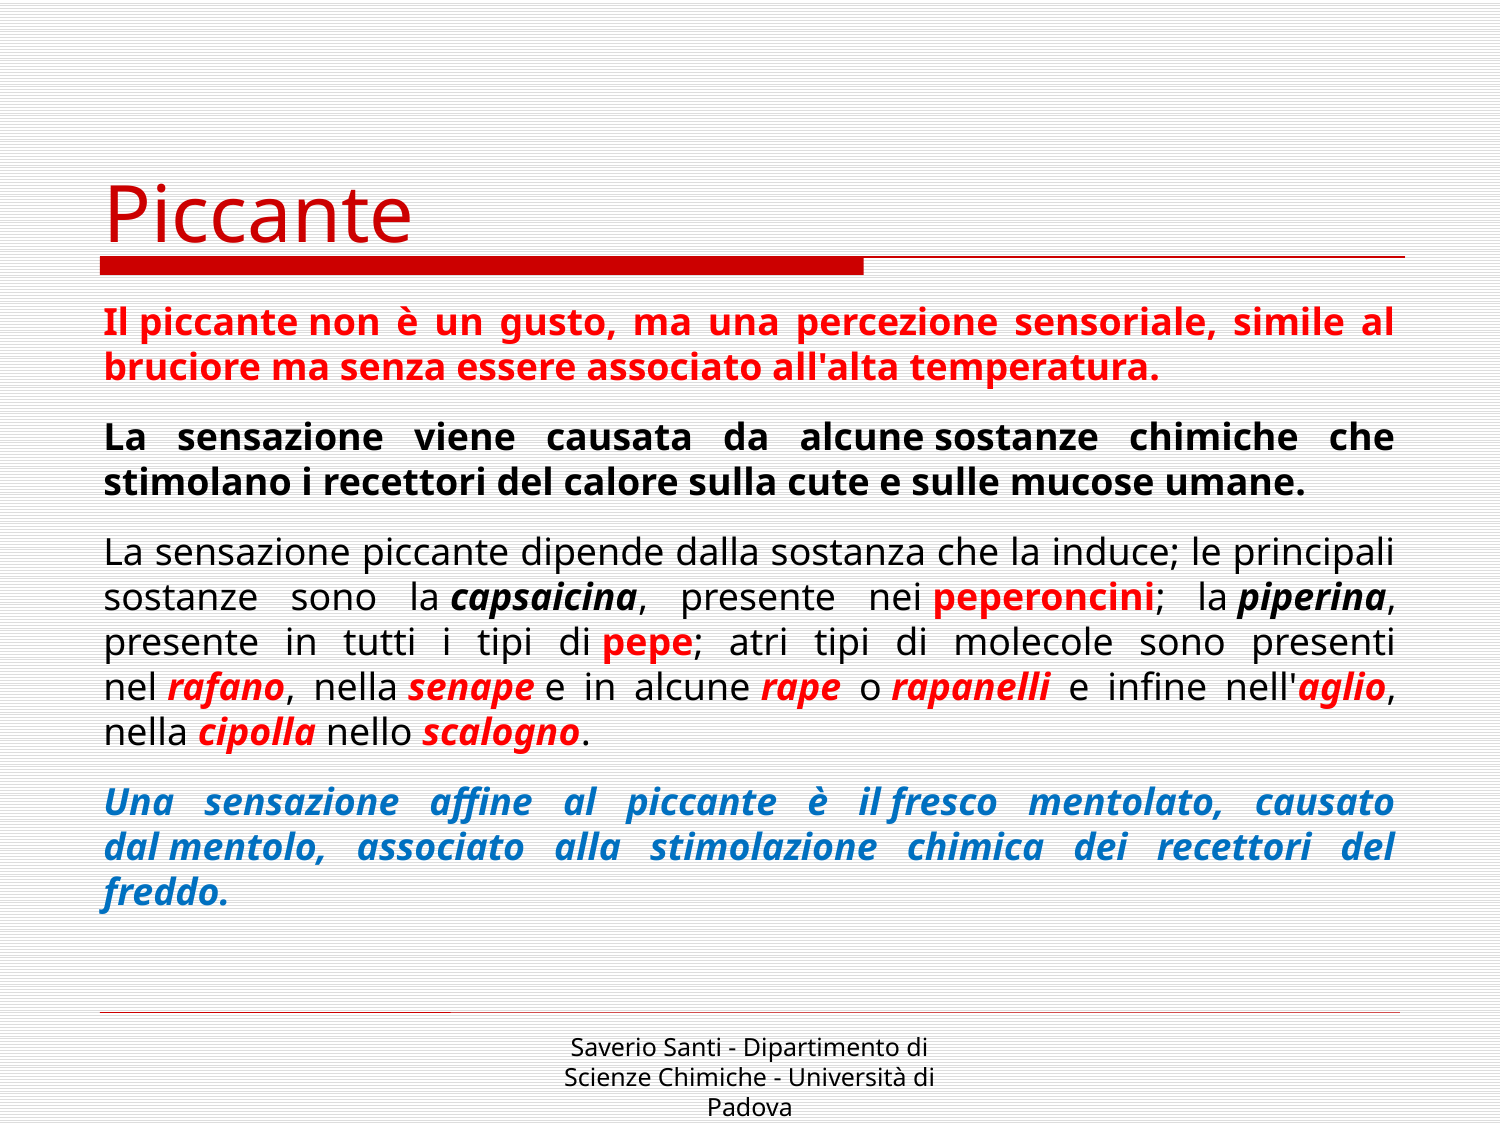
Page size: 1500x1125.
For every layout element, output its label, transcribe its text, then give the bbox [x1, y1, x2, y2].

footer Saverio Santi - Dipartimento di Scienze Chimiche - Università di Padova [512, 1024, 988, 1103]
text_box Piccante [88, 155, 1412, 266]
text_box Il piccante non è un gusto, ma una percezione sensoriale, simile al bruciore ma senza essere associato all'alta temperatura. La sensazione viene causata da alcune sostanze chimiche che stimolano i recettori del calore sulla cute e sulle mucose umane. La sensazione piccante dipende dalla sostanza che la induce; le principali sostanze sono la capsaicina, presente nei peperoncini; la piperina, presente in tutti i tipi di pepe; atri tipi di molecole sono presenti nel rafano, nella senape e in alcune rape o rapanelli e infine nell'aglio, nella cipolla nello scalogno. Una sensazione affine al piccante è il fresco mentolato, causato dal mentolo, associato alla stimolazione chimica dei recettori del freddo. [88, 290, 1412, 921]
